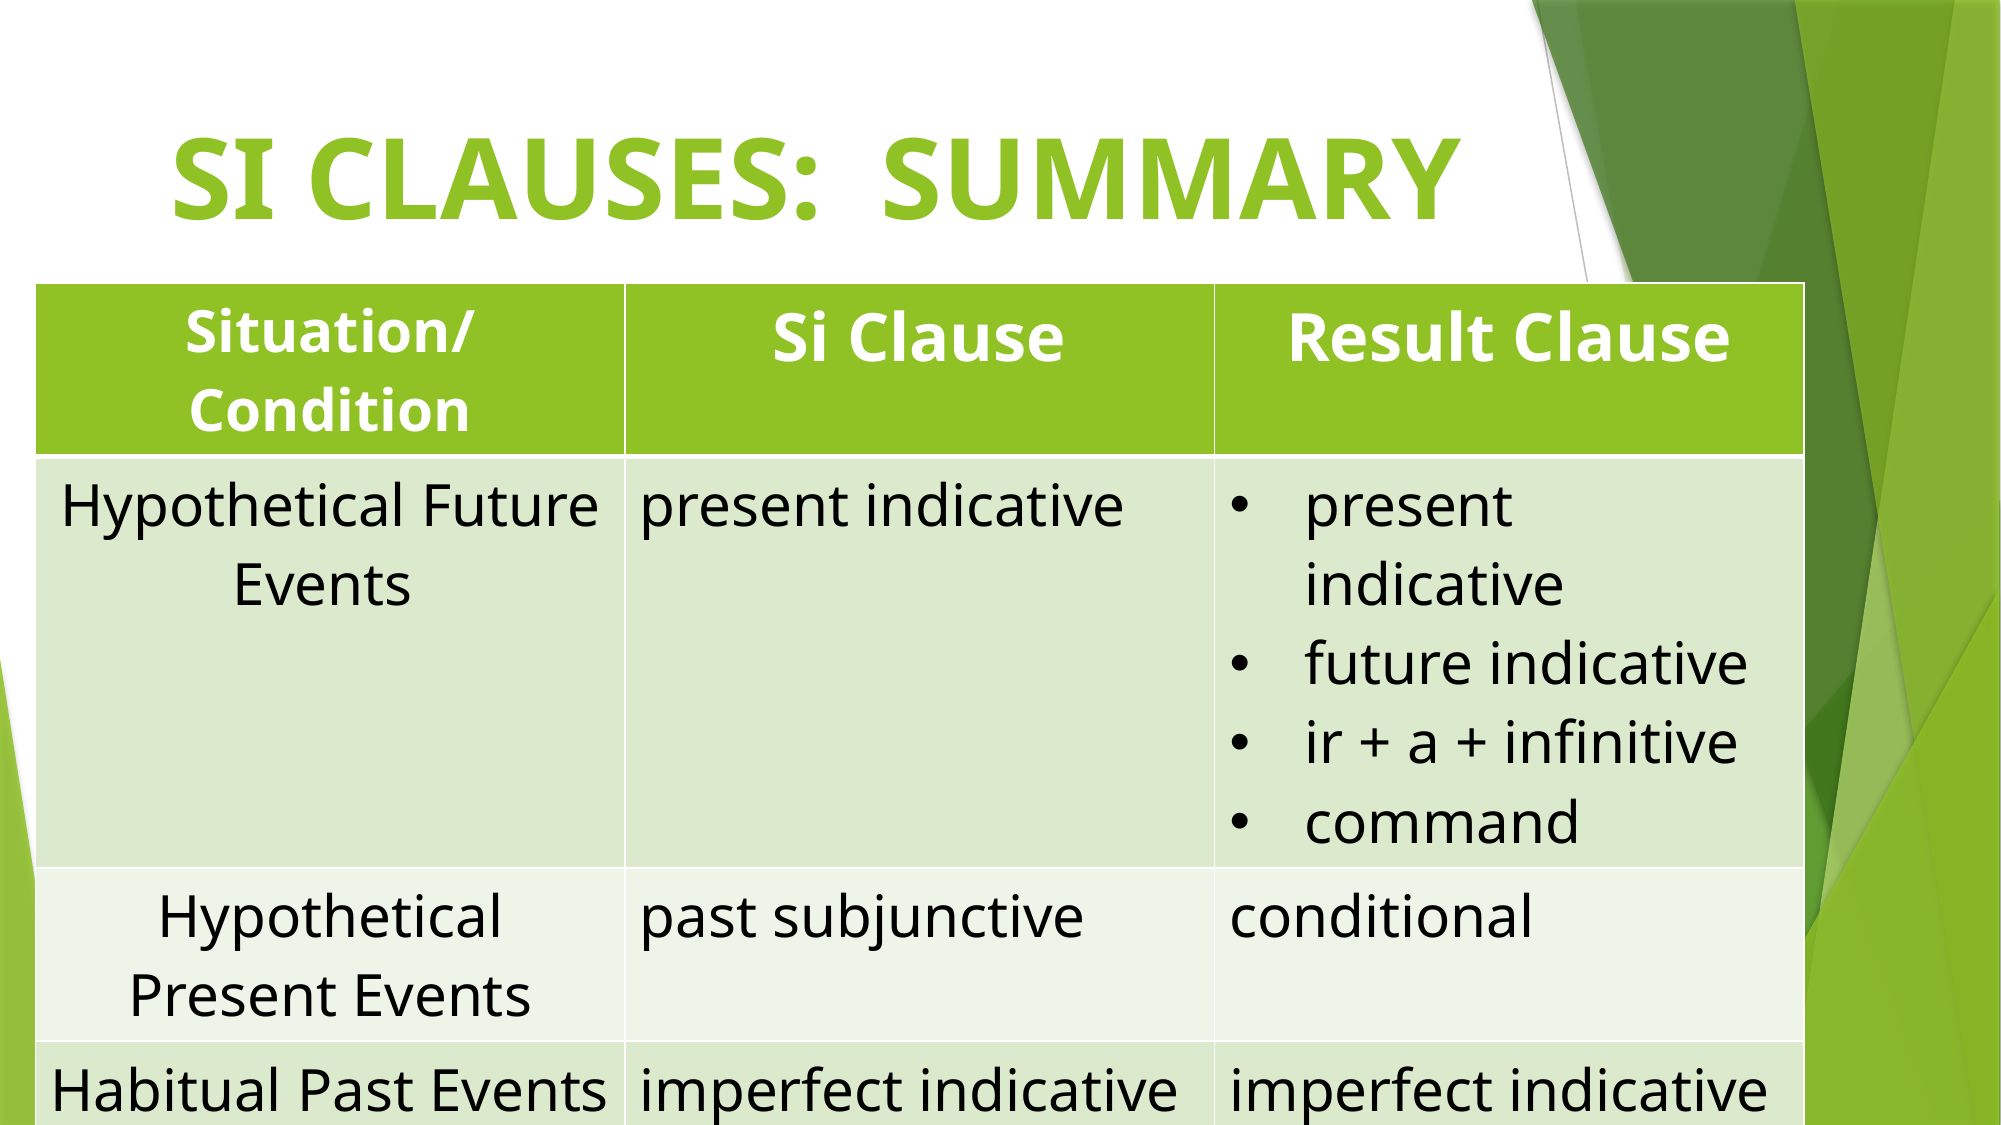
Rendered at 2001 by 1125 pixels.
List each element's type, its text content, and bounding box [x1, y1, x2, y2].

table_cell imperfect indicative [1215, 1042, 1803, 1125]
table_header Situation/Condition [36, 284, 624, 454]
table_cell conditional [1215, 869, 1803, 1040]
table_cell Hypothetical Present Events [36, 869, 624, 1040]
table_cell Hypothetical Future Events [36, 459, 624, 867]
table_cell Habitual Past Events [36, 1042, 624, 1125]
table_cell imperfect indicative [626, 1042, 1214, 1125]
table_header Result Clause [1215, 284, 1803, 454]
table_cell past subjunctive [626, 869, 1214, 1040]
table_cell present indicative [626, 459, 1214, 867]
table_cell present indicative future indicative ir + a + infinitive command [1215, 459, 1803, 867]
title SI CLAUSES: SUMMARY [111, 99, 1522, 282]
table_header Si Clause [626, 284, 1214, 454]
